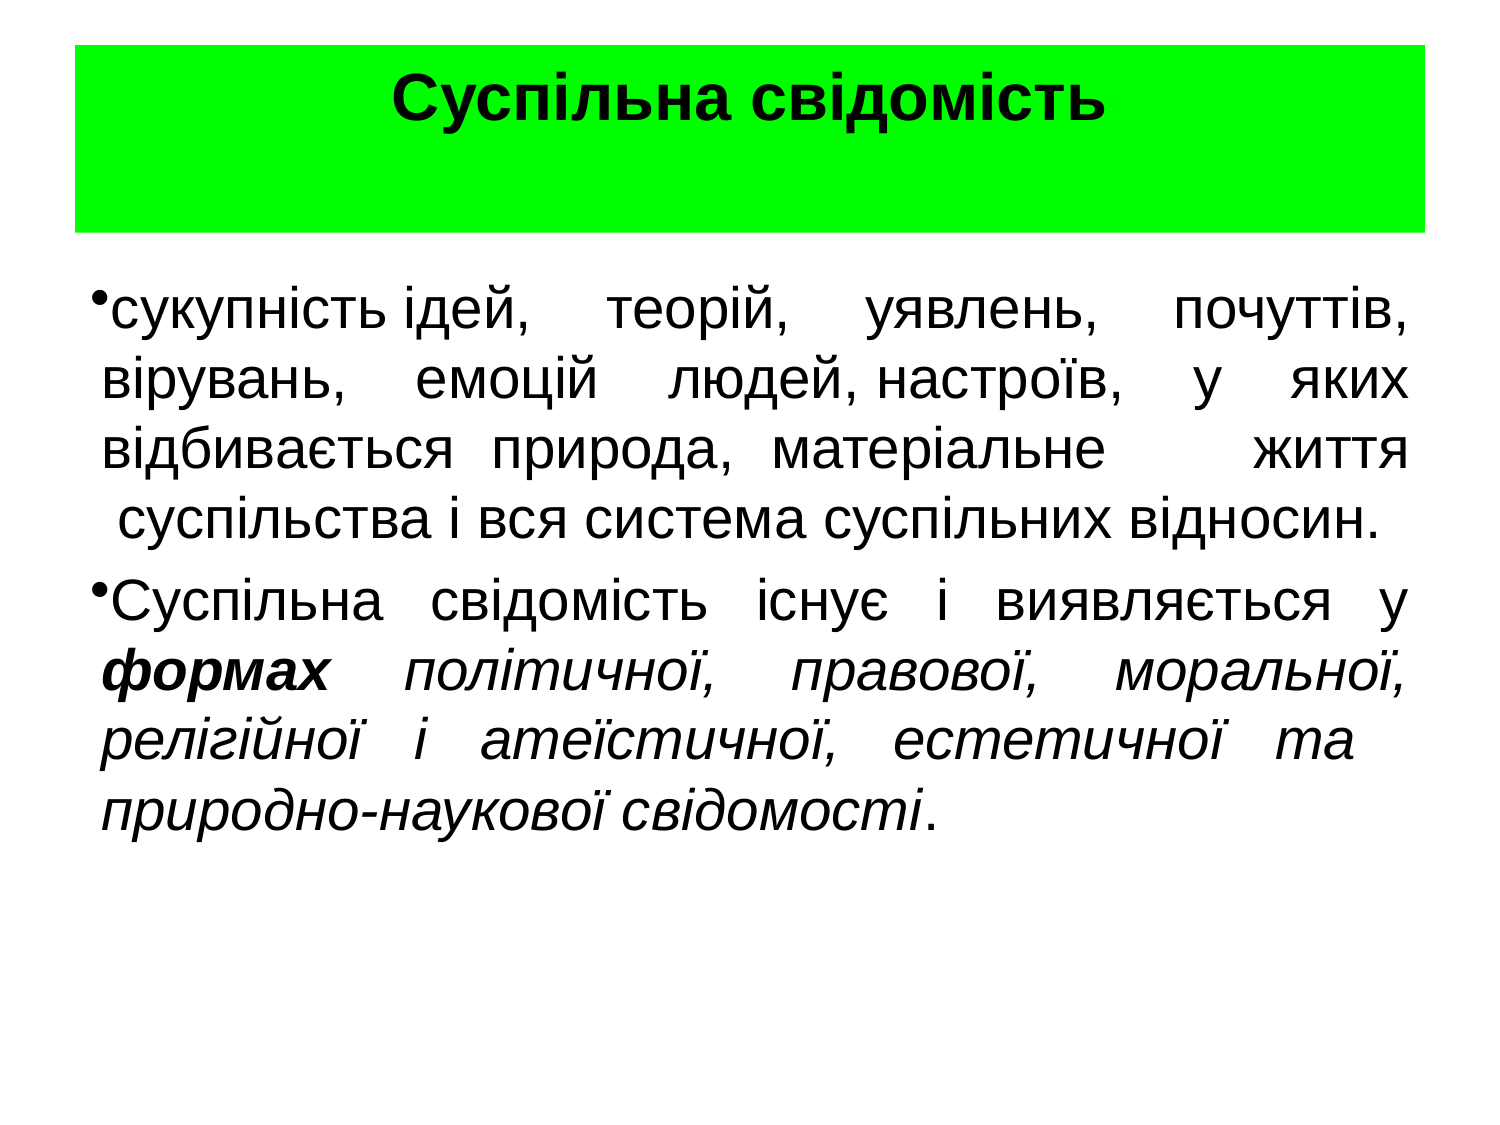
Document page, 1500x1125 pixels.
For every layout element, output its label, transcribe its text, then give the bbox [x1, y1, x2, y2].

title Суспільна свідомість [74, 44, 1426, 233]
list сукупність ідей, теорій, уявлень, почуттів, вірувань, емоцій людей, настроїв, у яких відбивається природа, матеріальне життя суспільства і вся система суспільних відносин. Суспільна свідомість існує і виявляється у формах політичної, правової, моральної, релігійної і атеїстичної, естетичної та природно-наукової свідомості. [74, 262, 1426, 1006]
